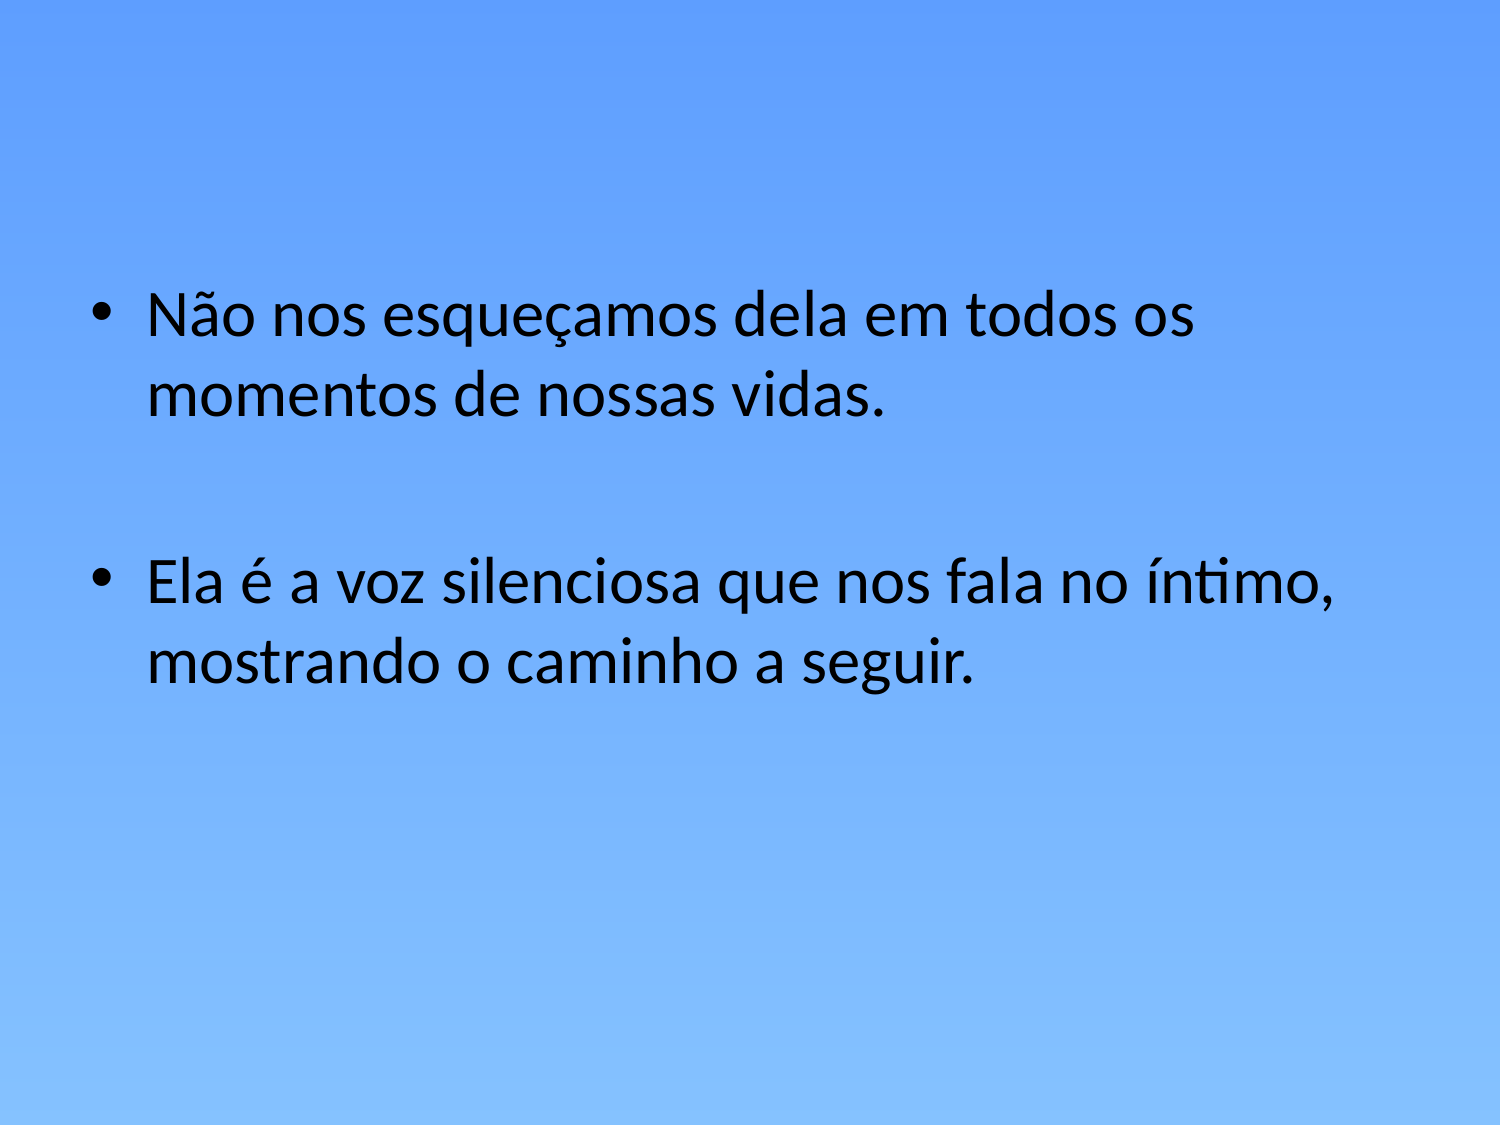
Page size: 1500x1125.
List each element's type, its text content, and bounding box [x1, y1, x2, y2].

list Não nos esqueçamos dela em todos os momentos de nossas vidas. Ela é a voz silenciosa que nos fala no íntimo, mostrando o caminho a seguir. [75, 262, 1425, 1005]
